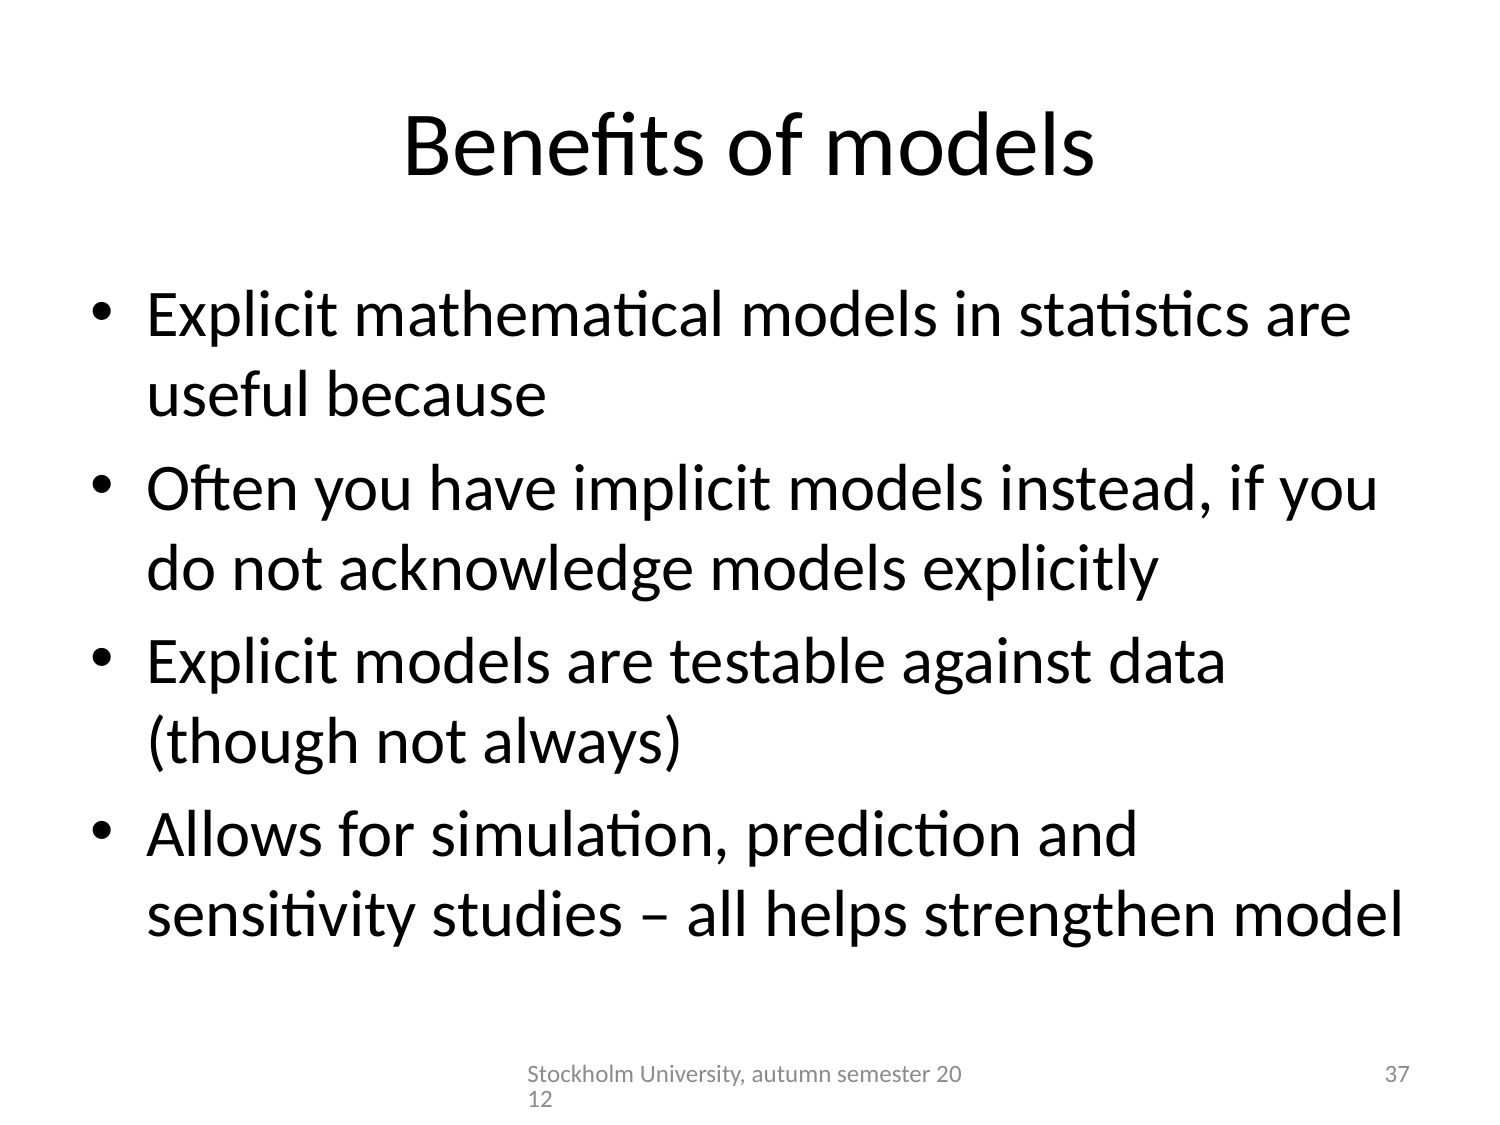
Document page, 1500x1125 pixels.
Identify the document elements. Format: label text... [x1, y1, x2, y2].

title Benefits of models [75, 45, 1425, 233]
list Explicit mathematical models in statistics are useful because Often you have implicit models instead, if you do not acknowledge models explicitly Explicit models are testable against data (though not always) Allows for simulation, prediction and sensitivity studies – all helps strengthen model [75, 262, 1425, 1005]
slide_number 37 [1074, 1042, 1425, 1103]
footer Stockholm University, autumn semester 2012 [512, 1042, 988, 1103]
